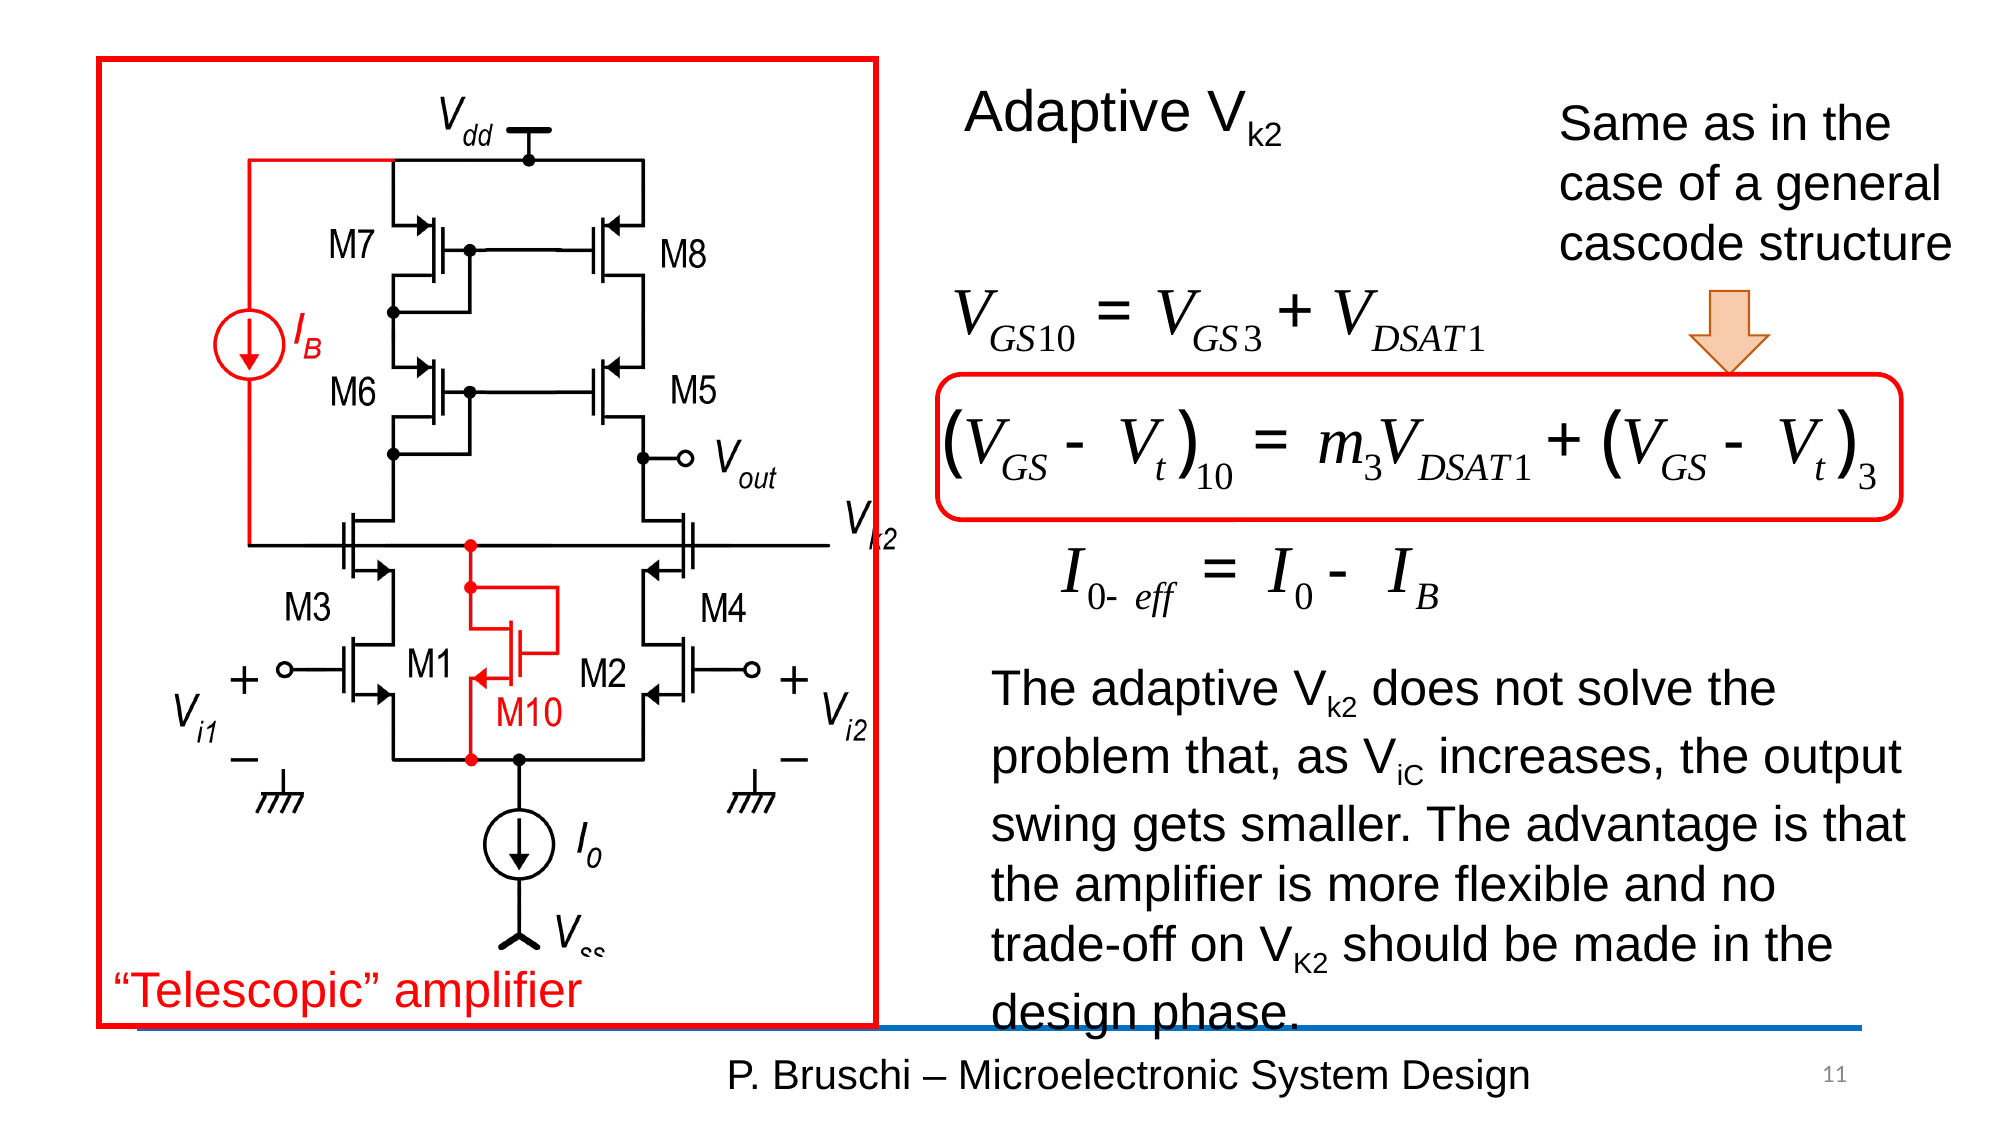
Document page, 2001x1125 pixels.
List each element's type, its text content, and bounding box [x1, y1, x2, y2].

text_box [1049, 525, 1455, 632]
text_box Same as in the case of a general cascode structure [1543, 83, 1978, 279]
text_box [1688, 289, 1772, 373]
picture [174, 96, 900, 957]
text_box [937, 373, 1903, 521]
text_box The adaptive Vk2 does not solve the problem that, as ViC increases, the output swing gets smaller. The advantage is that the amplifier is more flexible and no trade-off on VK2 should be made in the design phase. [976, 647, 1925, 1048]
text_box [937, 390, 1886, 503]
title Adaptive Vk2 [261, 55, 1987, 165]
text_box [98, 58, 877, 1027]
footer P. Bruschi – Microelectronic System Design [662, 1042, 1596, 1103]
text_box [947, 267, 1497, 368]
slide_number 11 [1718, 1048, 1863, 1103]
